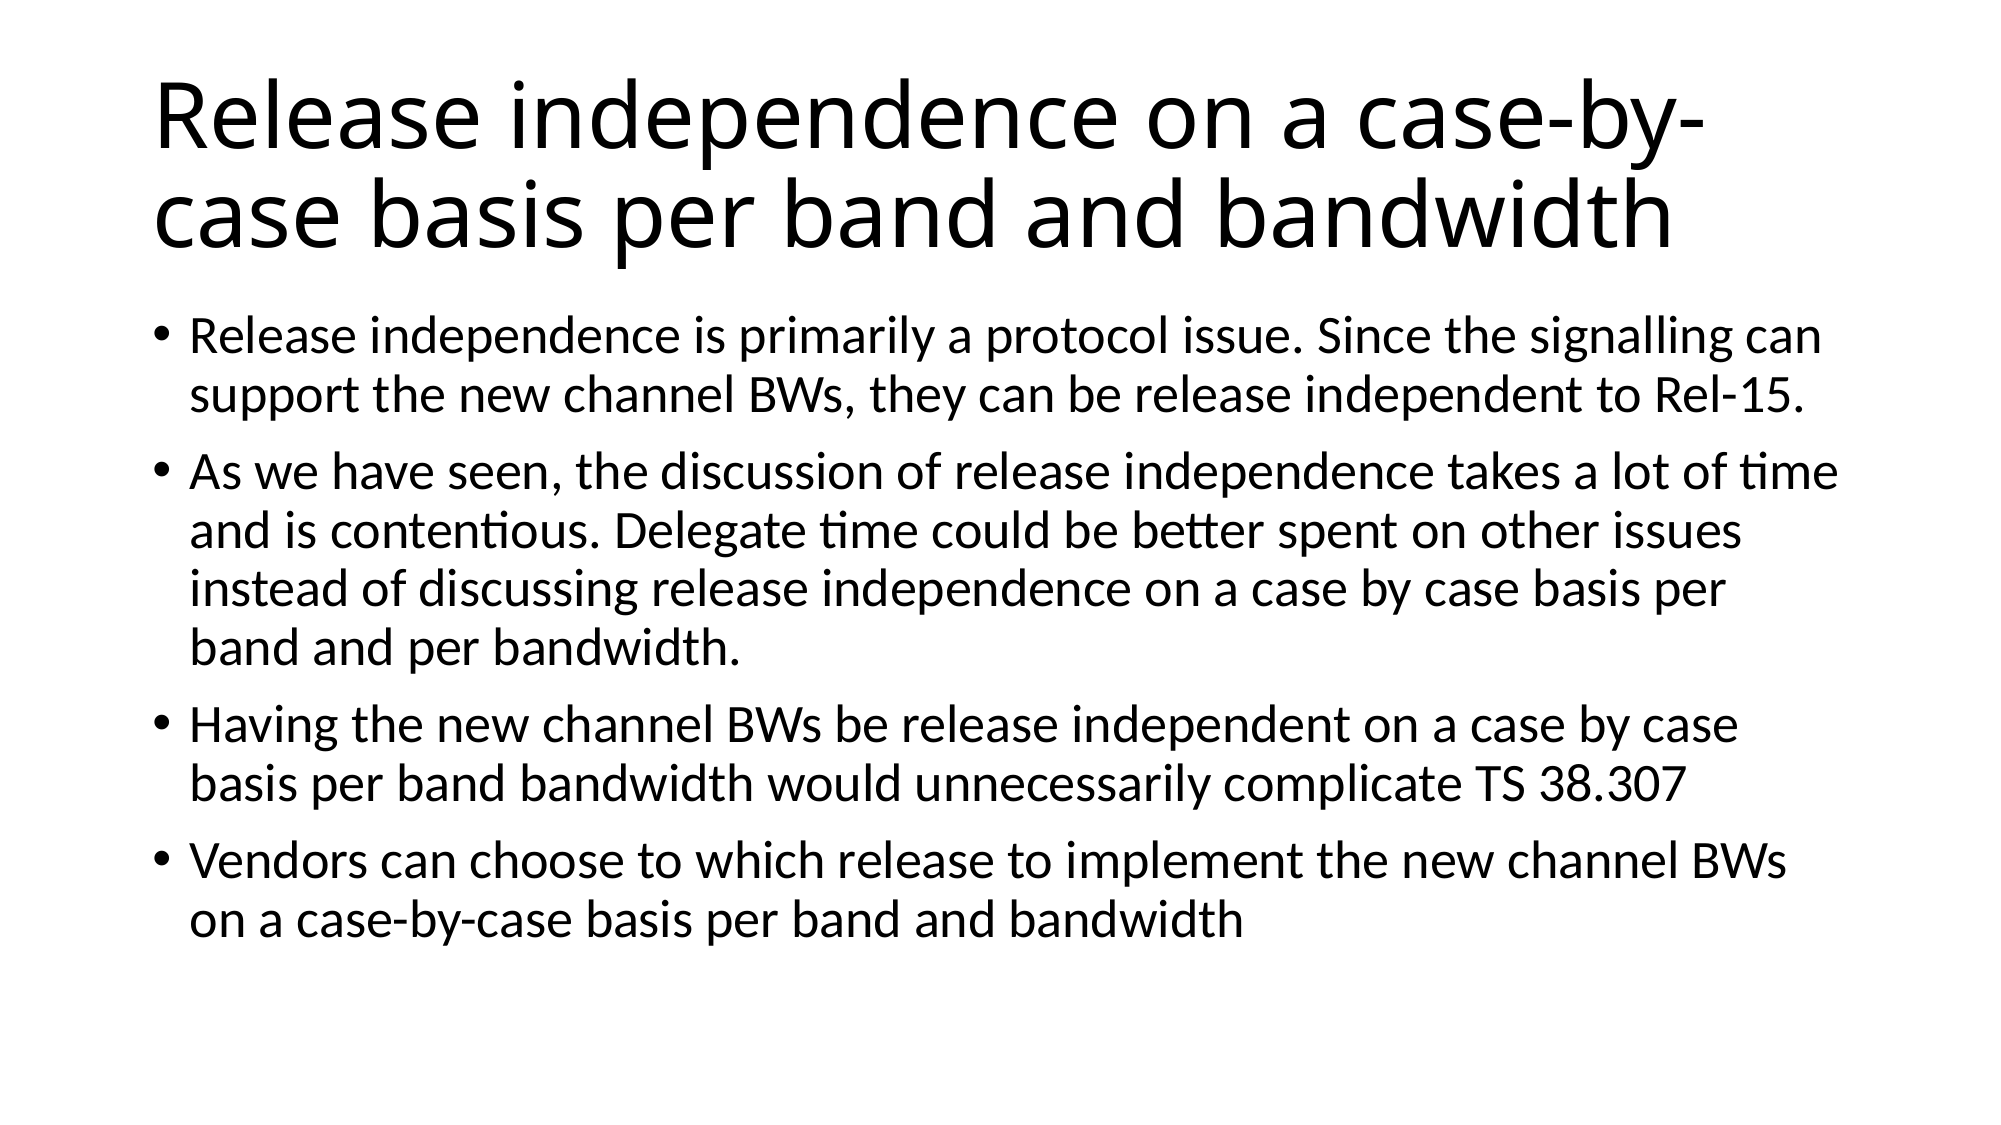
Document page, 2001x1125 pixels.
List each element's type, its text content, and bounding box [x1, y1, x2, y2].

list Release independence is primarily a protocol issue. Since the signalling can support the new channel BWs, they can be release independent to Rel-15. As we have seen, the discussion of release independence takes a lot of time and is contentious. Delegate time could be better spent on other issues instead of discussing release independence on a case by case basis per band and per bandwidth. Having the new channel BWs be release independent on a case by case basis per band bandwidth would unnecessarily complicate TS 38.307 Vendors can choose to which release to implement the new channel BWs on a case-by-case basis per band and bandwidth [137, 299, 1863, 1014]
title Release independence on a case-by-case basis per band and bandwidth [137, 59, 1863, 278]
